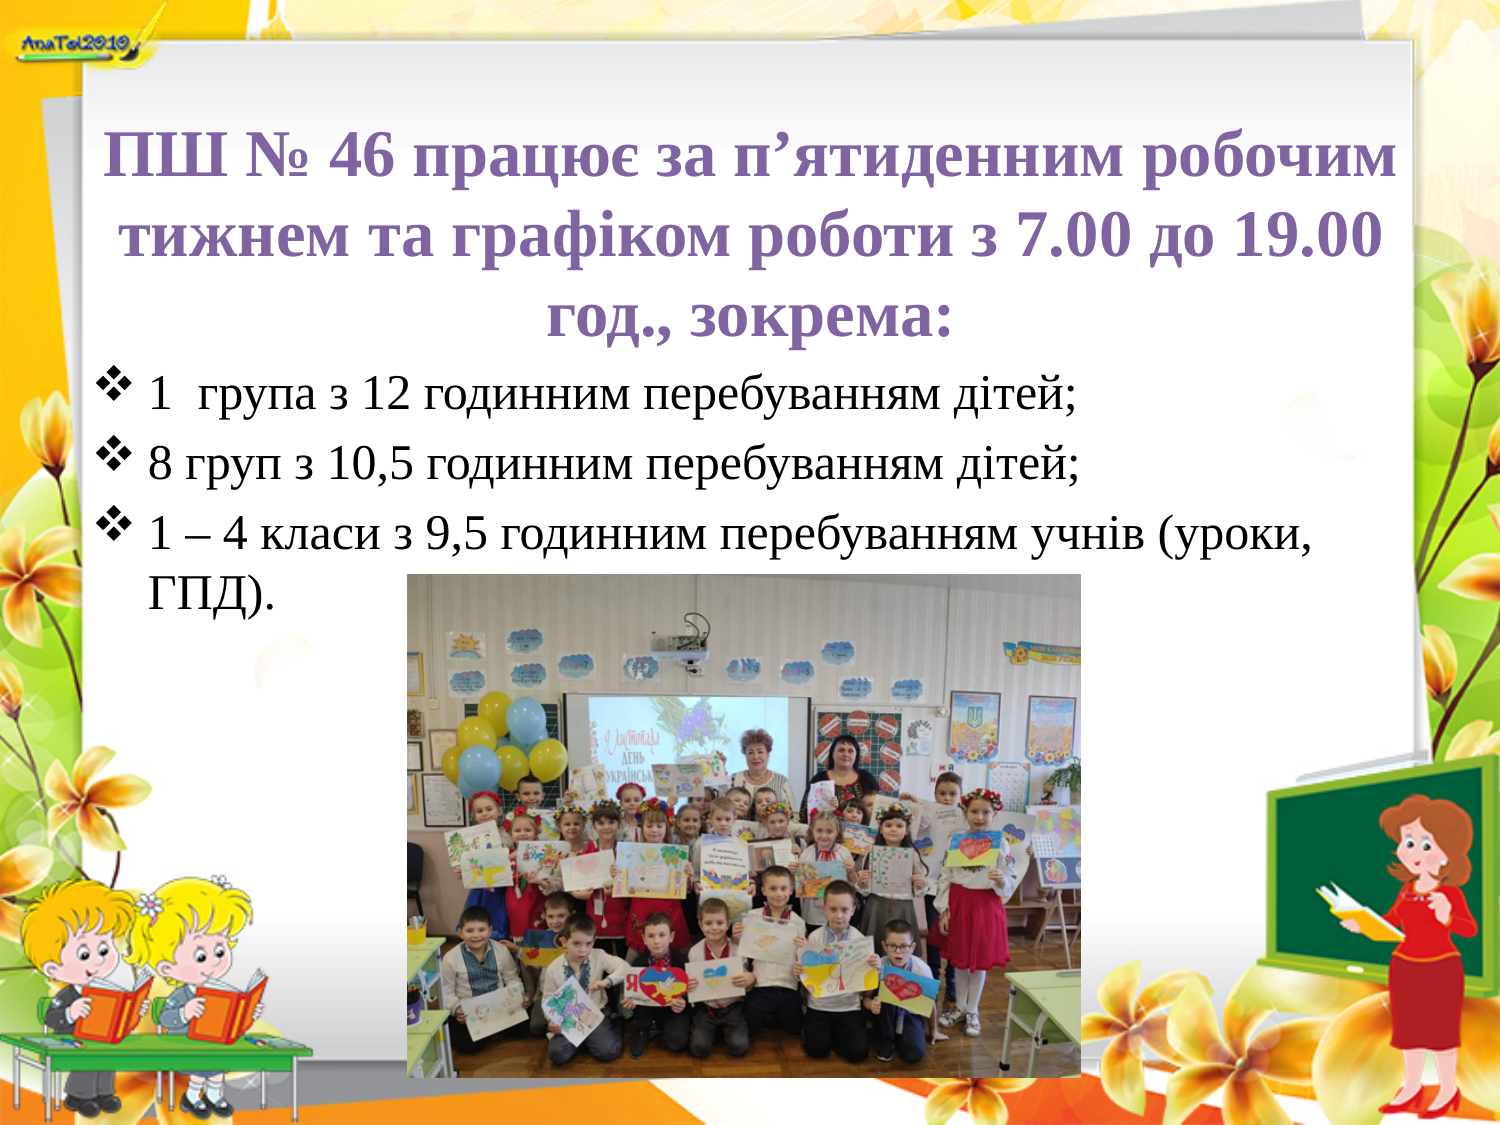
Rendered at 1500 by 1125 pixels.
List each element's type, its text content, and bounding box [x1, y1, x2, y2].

picture [0, 0, 1500, 1125]
list ПШ № 46 працює за п’ятиденним робочим тижнем та графіком роботи з 7.00 до 19.00 год., зокрема: 1 група з 12 годинним перебуванням дітей; 8 груп з 10,5 годинним перебуванням дітей; 1 – 4 класи з 9,5 годинним перебуванням учнів (уроки, ГПД). [76, 101, 1427, 1012]
